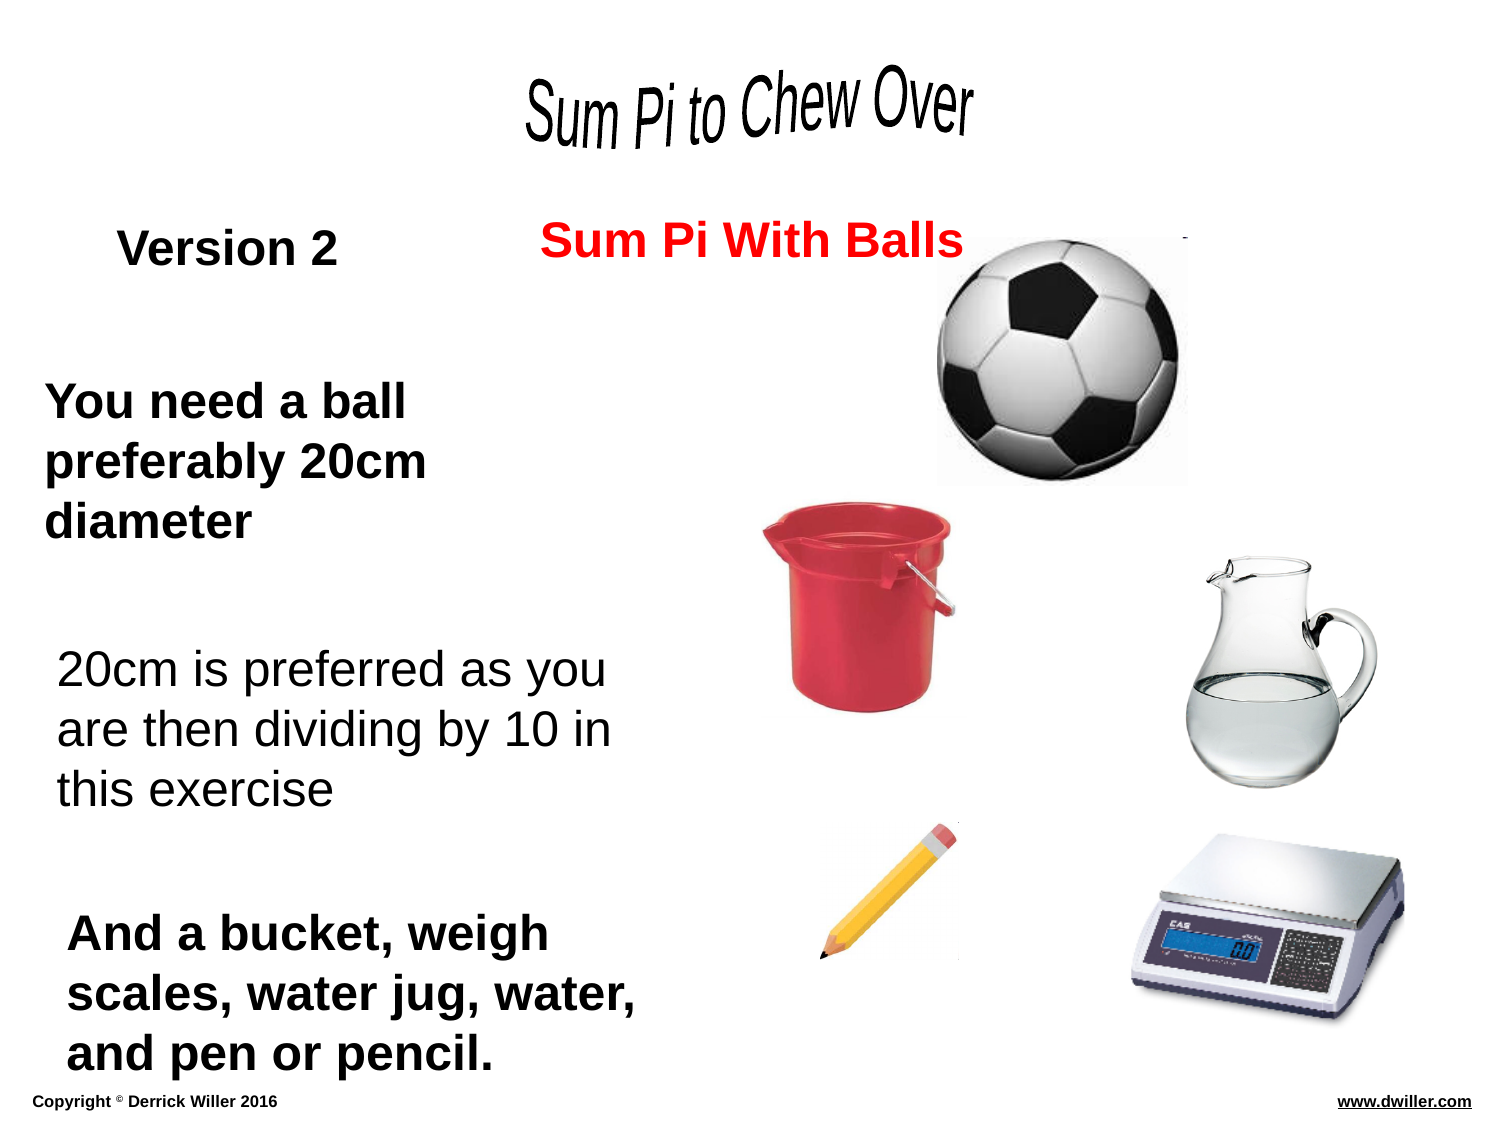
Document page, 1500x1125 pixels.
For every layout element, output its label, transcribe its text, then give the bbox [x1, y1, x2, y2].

picture [820, 822, 959, 960]
picture [761, 491, 967, 725]
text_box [1174, 537, 1384, 795]
picture [937, 237, 1188, 487]
text_box Version 2 [101, 207, 354, 283]
text_box You need a ball preferably 20cm diameter [29, 361, 645, 557]
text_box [1124, 812, 1416, 1036]
text_box And a bucket, weigh scales, water jug, water, and pen or pencil. [51, 893, 655, 1088]
text_box Sum Pi With Balls [525, 199, 980, 275]
text_box 20cm is preferred as you are then dividing by 10 in this exercise [41, 628, 682, 824]
